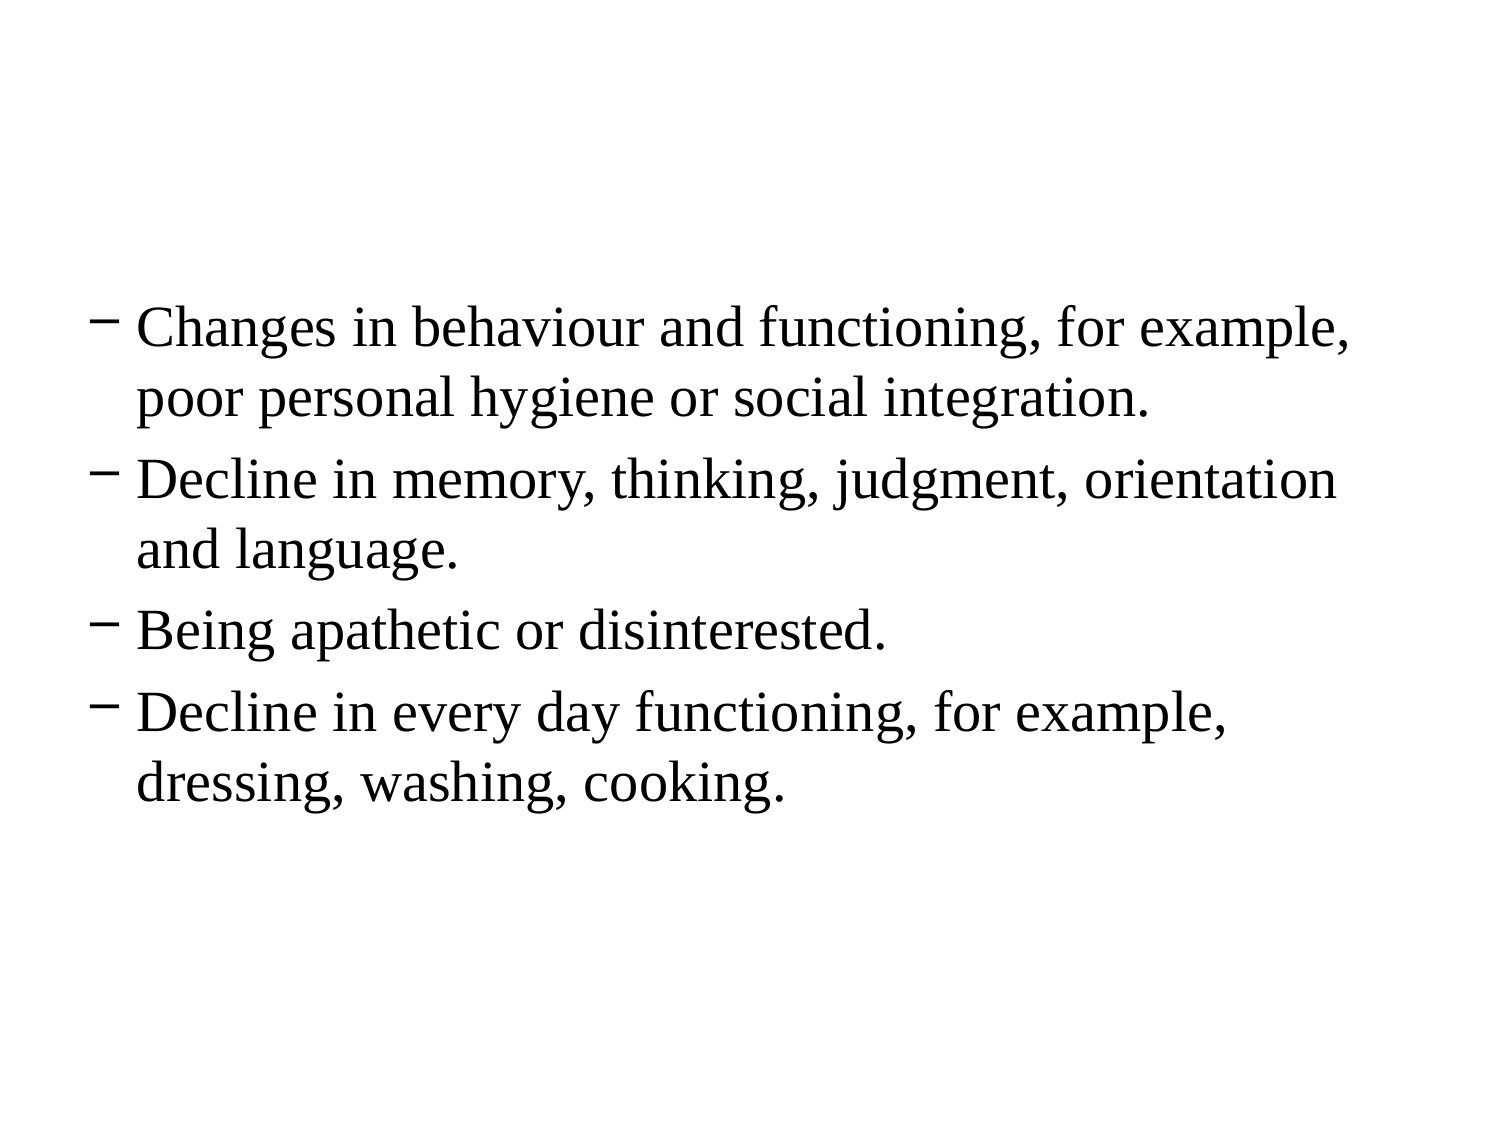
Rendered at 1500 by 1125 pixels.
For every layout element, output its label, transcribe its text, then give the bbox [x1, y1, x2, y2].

list Changes in behaviour and functioning, for example, poor personal hygiene or social integration. Decline in memory, thinking, judgment, orientation and language. Being apathetic or disinterested. Decline in every day functioning, for example, dressing, washing, cooking. [0, 0, 1388, 1001]
